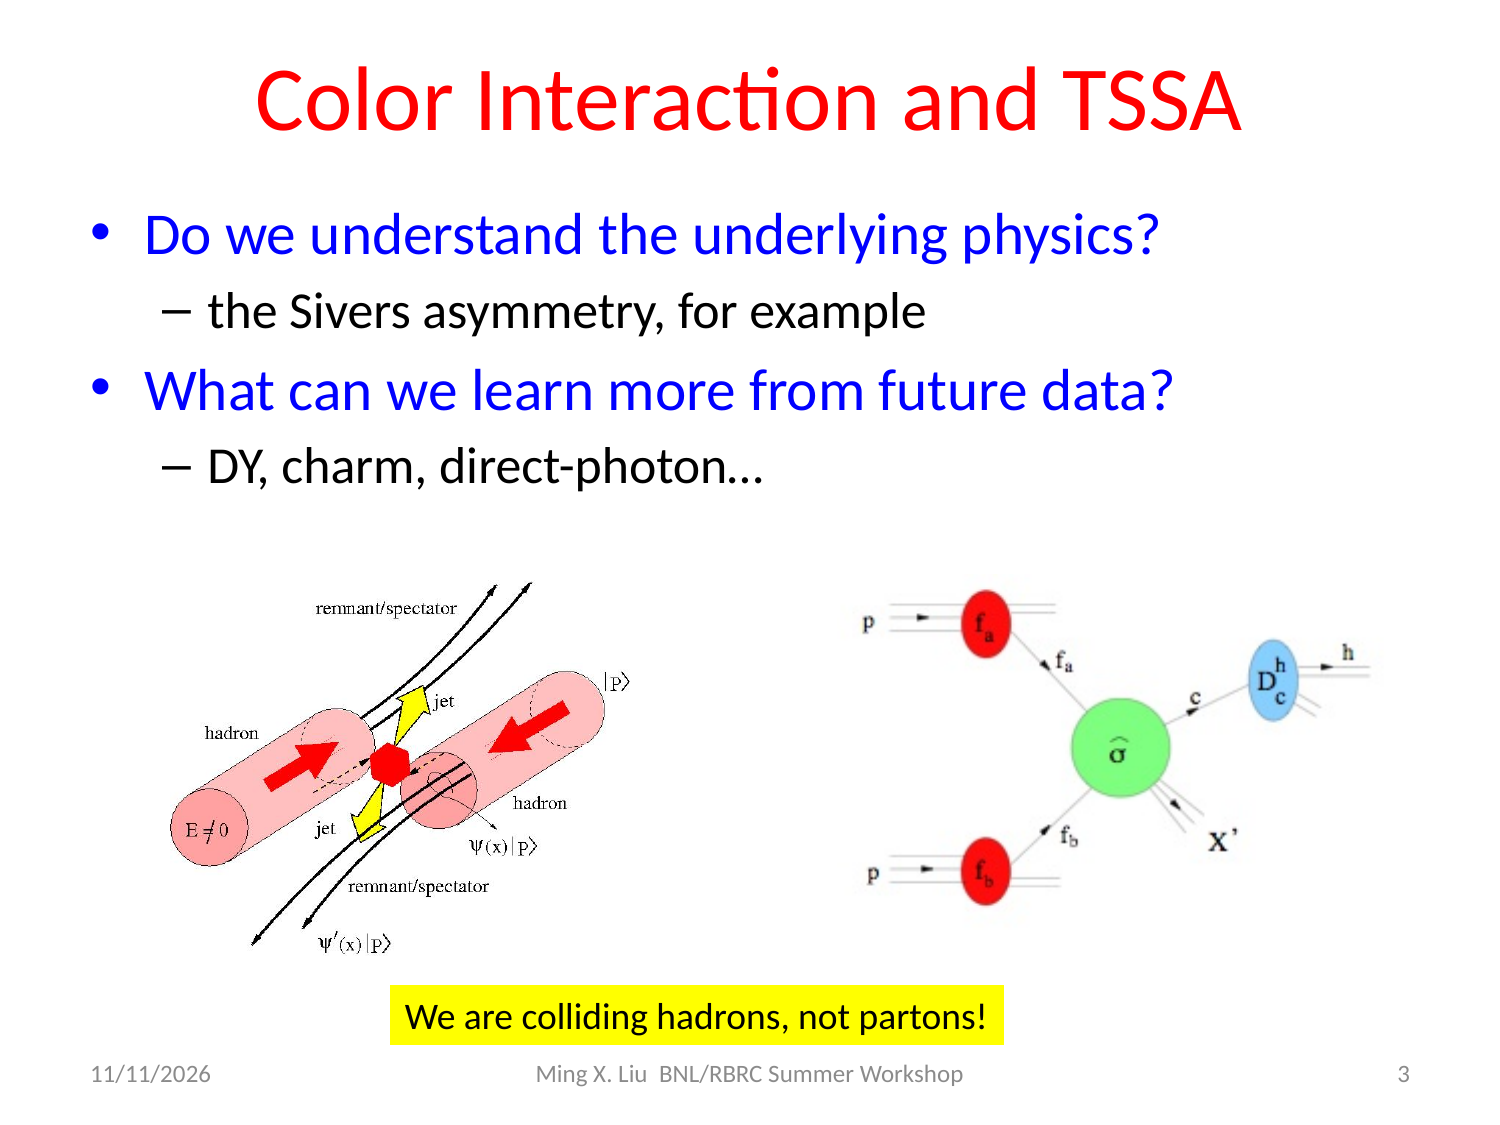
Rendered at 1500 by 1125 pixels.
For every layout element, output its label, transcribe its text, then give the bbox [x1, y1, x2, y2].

slide_number 3 [1074, 1042, 1425, 1103]
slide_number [75, 1042, 425, 1103]
title Color Interaction and TSSA [75, 0, 1425, 187]
text_box We are colliding hadrons, not partons! [390, 985, 1004, 1045]
list Do we understand the underlying physics? the Sivers asymmetry, for example What can we learn more from future data? DY, charm, direct-photon… [75, 187, 1425, 504]
footer Ming X. Liu BNL/RBRC Summer Workshop [512, 1042, 988, 1103]
picture [837, 574, 1451, 931]
picture [170, 580, 630, 956]
